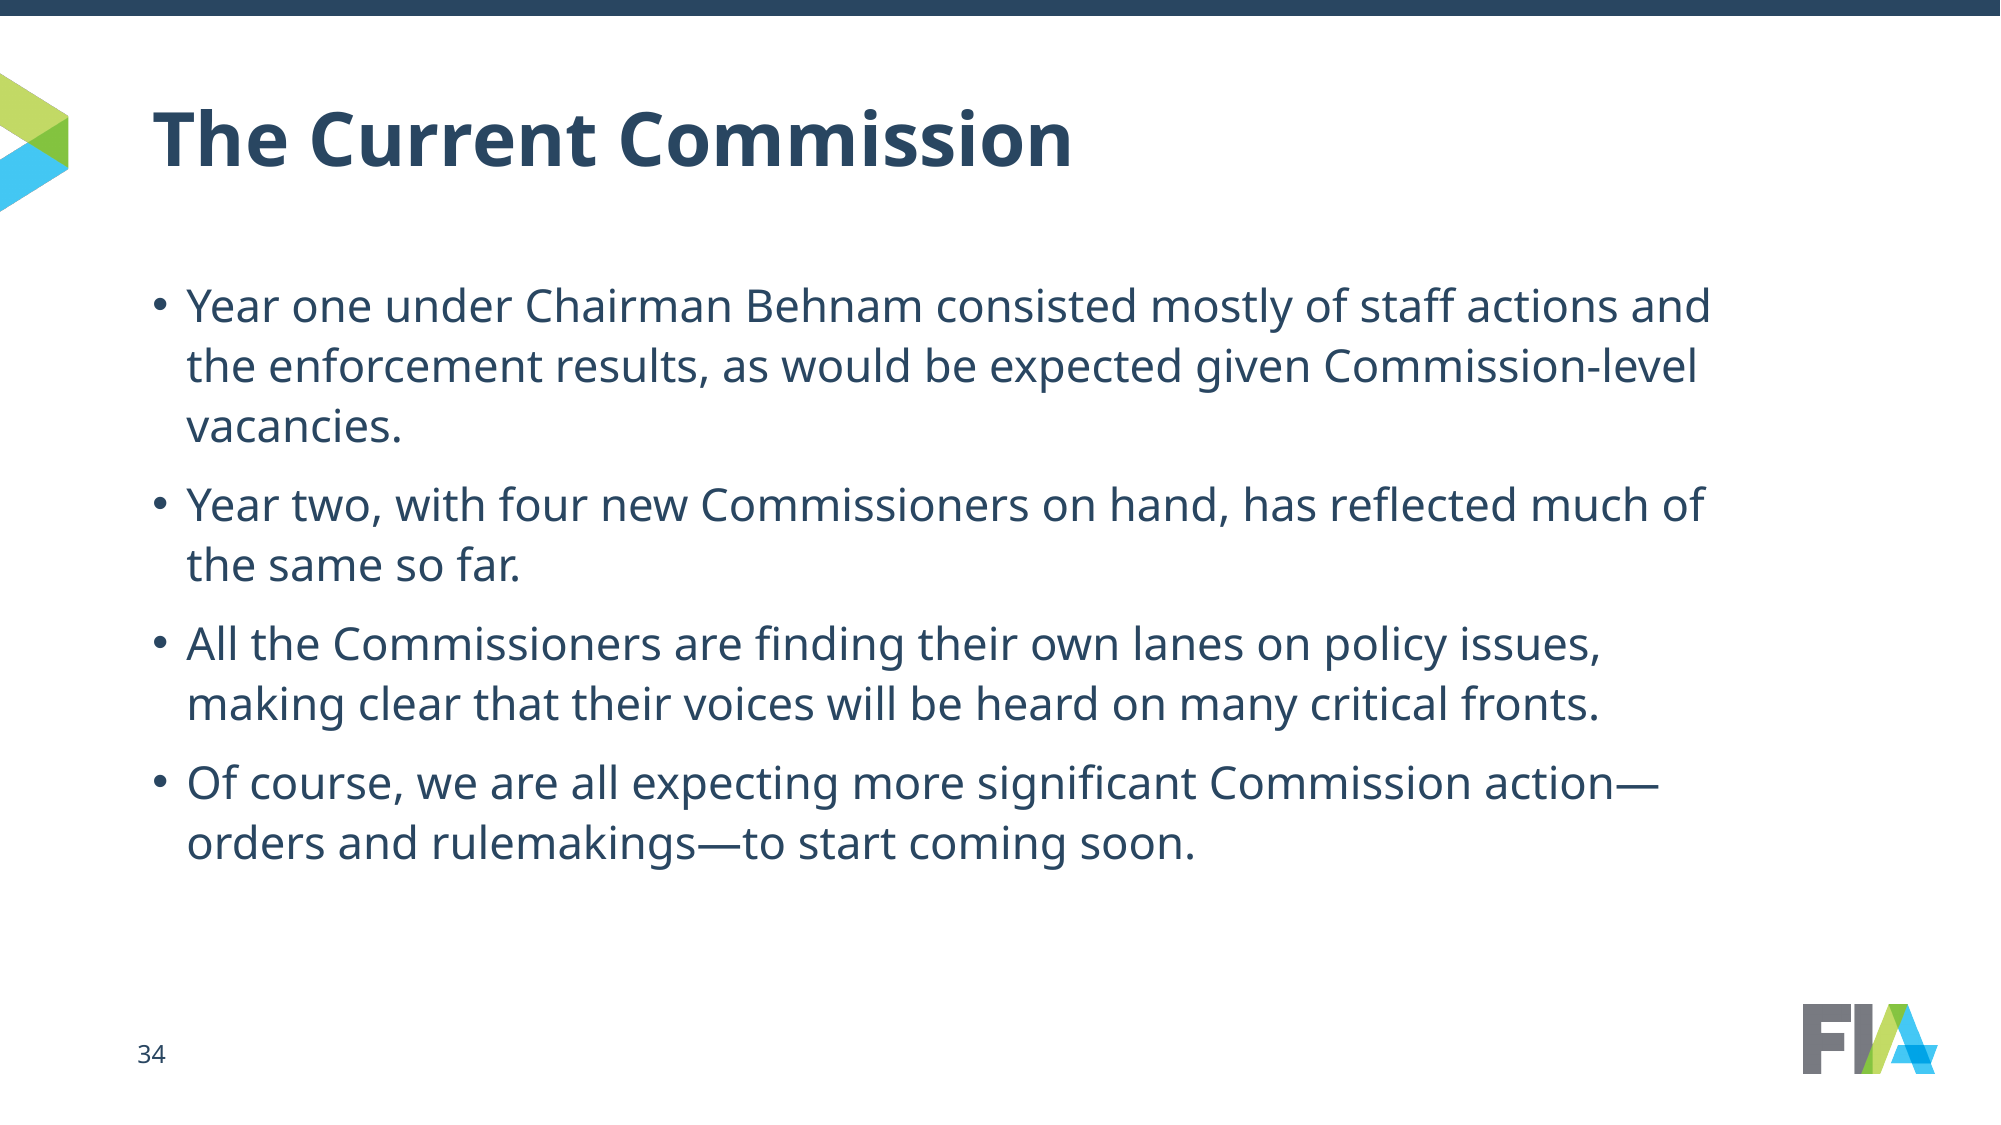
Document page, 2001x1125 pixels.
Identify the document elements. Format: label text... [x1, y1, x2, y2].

picture [1803, 1004, 1938, 1074]
title The Current Commission [137, 33, 1863, 251]
list Year one under Chairman Behnam consisted mostly of staff actions and the enforcement results, as would be expected given Commission-level vacancies. Year two, with four new Commissioners on hand, has reflected much of the same so far. All the Commissioners are finding their own lanes on policy issues, making clear that their voices will be heard on many critical fronts. Of course, we are all expecting more significant Commission action—orders and rulemakings—to start coming soon. [137, 263, 1759, 888]
